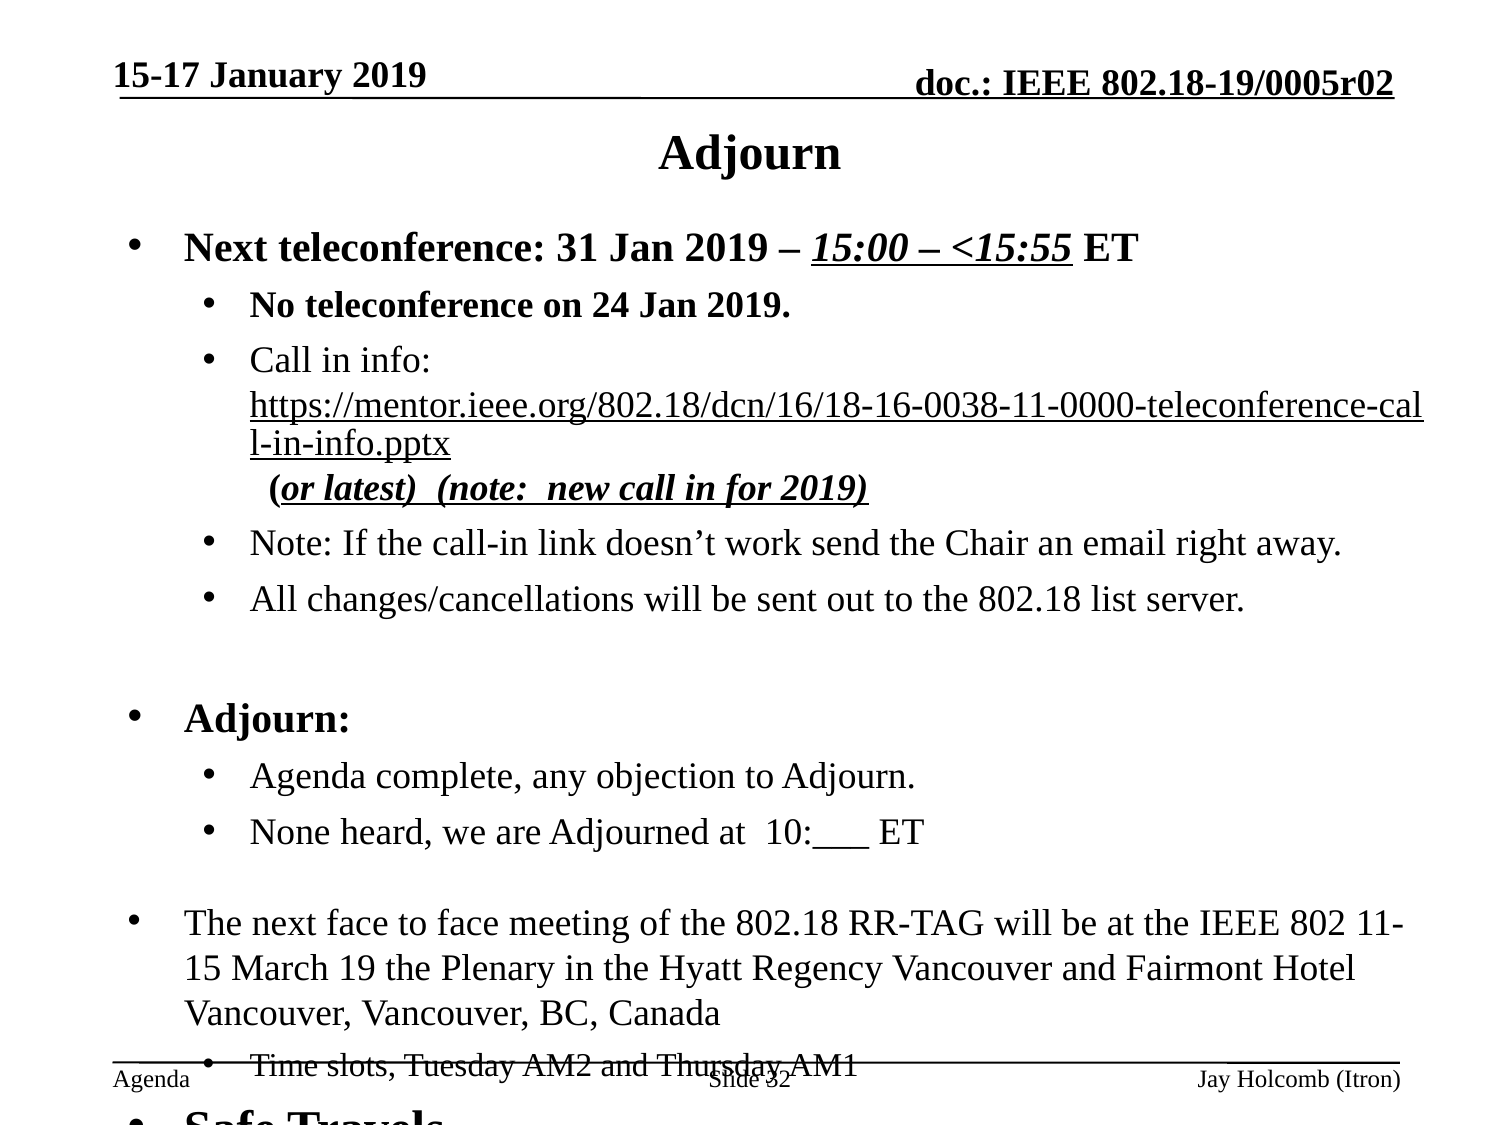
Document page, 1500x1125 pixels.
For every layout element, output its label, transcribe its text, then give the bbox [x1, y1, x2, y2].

slide_number Slide 32 [699, 1061, 800, 1123]
title Adjourn [112, 96, 1388, 149]
list Next teleconference: 31 Jan 2019 – 15:00 – <15:55 ET No teleconference on 24 Jan 2019. Call in info: https://mentor.ieee.org/802.18/dcn/16/18-16-0038-11-0000-teleconference-call-in-info.pptx (or latest) (note: new call in for 2019) Note: If the call-in link doesn’t work send the Chair an email right away. All changes/cancellations will be sent out to the 802.18 list server. Adjourn: Agenda complete, any objection to Adjourn. None heard, we are Adjourned at 10:___ ET The next face to face meeting of the 802.18 RR-TAG will be at the IEEE 802 11-15 March 19 the Plenary in the Hyatt Regency Vancouver and Fairmont Hotel Vancouver, Vancouver, BC, Canada Time slots, Tuesday AM2 and Thursday AM1 Safe Travels [112, 149, 1444, 1063]
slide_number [112, 49, 488, 95]
footer Jay Holcomb (Itron) [878, 1061, 1402, 1093]
